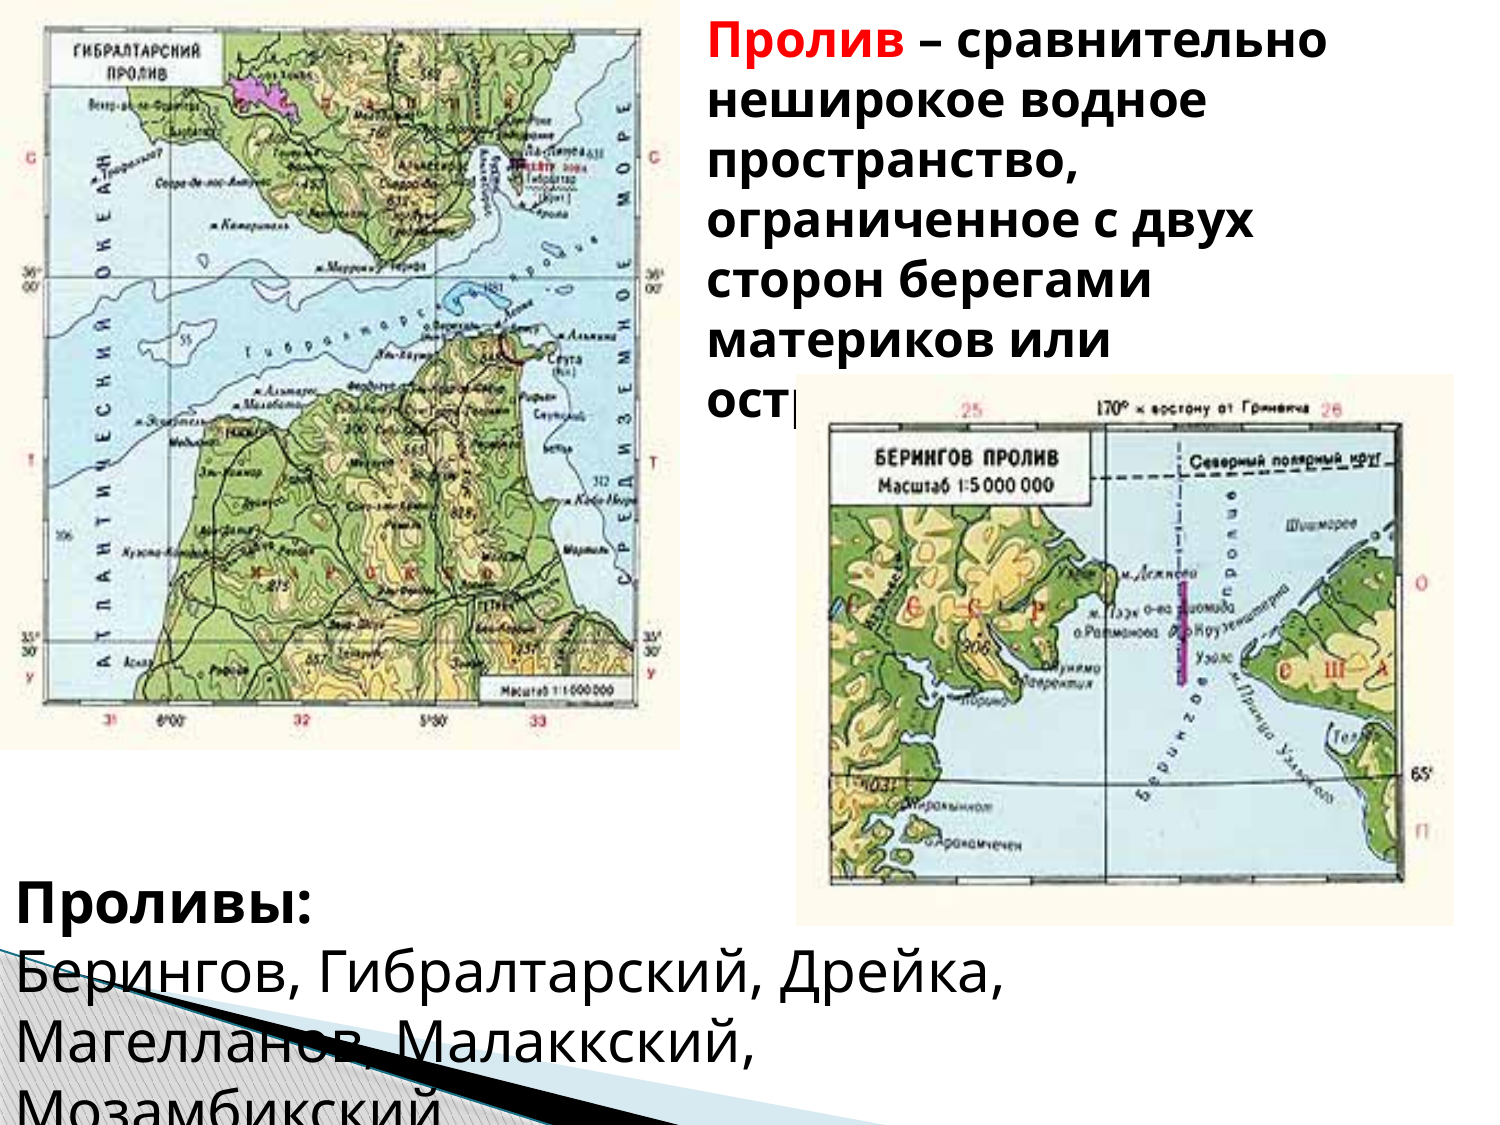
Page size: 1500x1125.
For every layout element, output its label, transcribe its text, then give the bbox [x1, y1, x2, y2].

picture [0, 0, 680, 751]
picture [796, 374, 1454, 927]
text_box Пролив – сравнительно неширокое водное пространство, ограниченное с двух сторон берегами материков или островов. [691, 0, 1388, 435]
text_box Проливы: Берингов, Гибралтарский, Дрейка, Магелланов, Малаккский, Мозамбикский. (Найди их на карте.) [0, 857, 1172, 1125]
